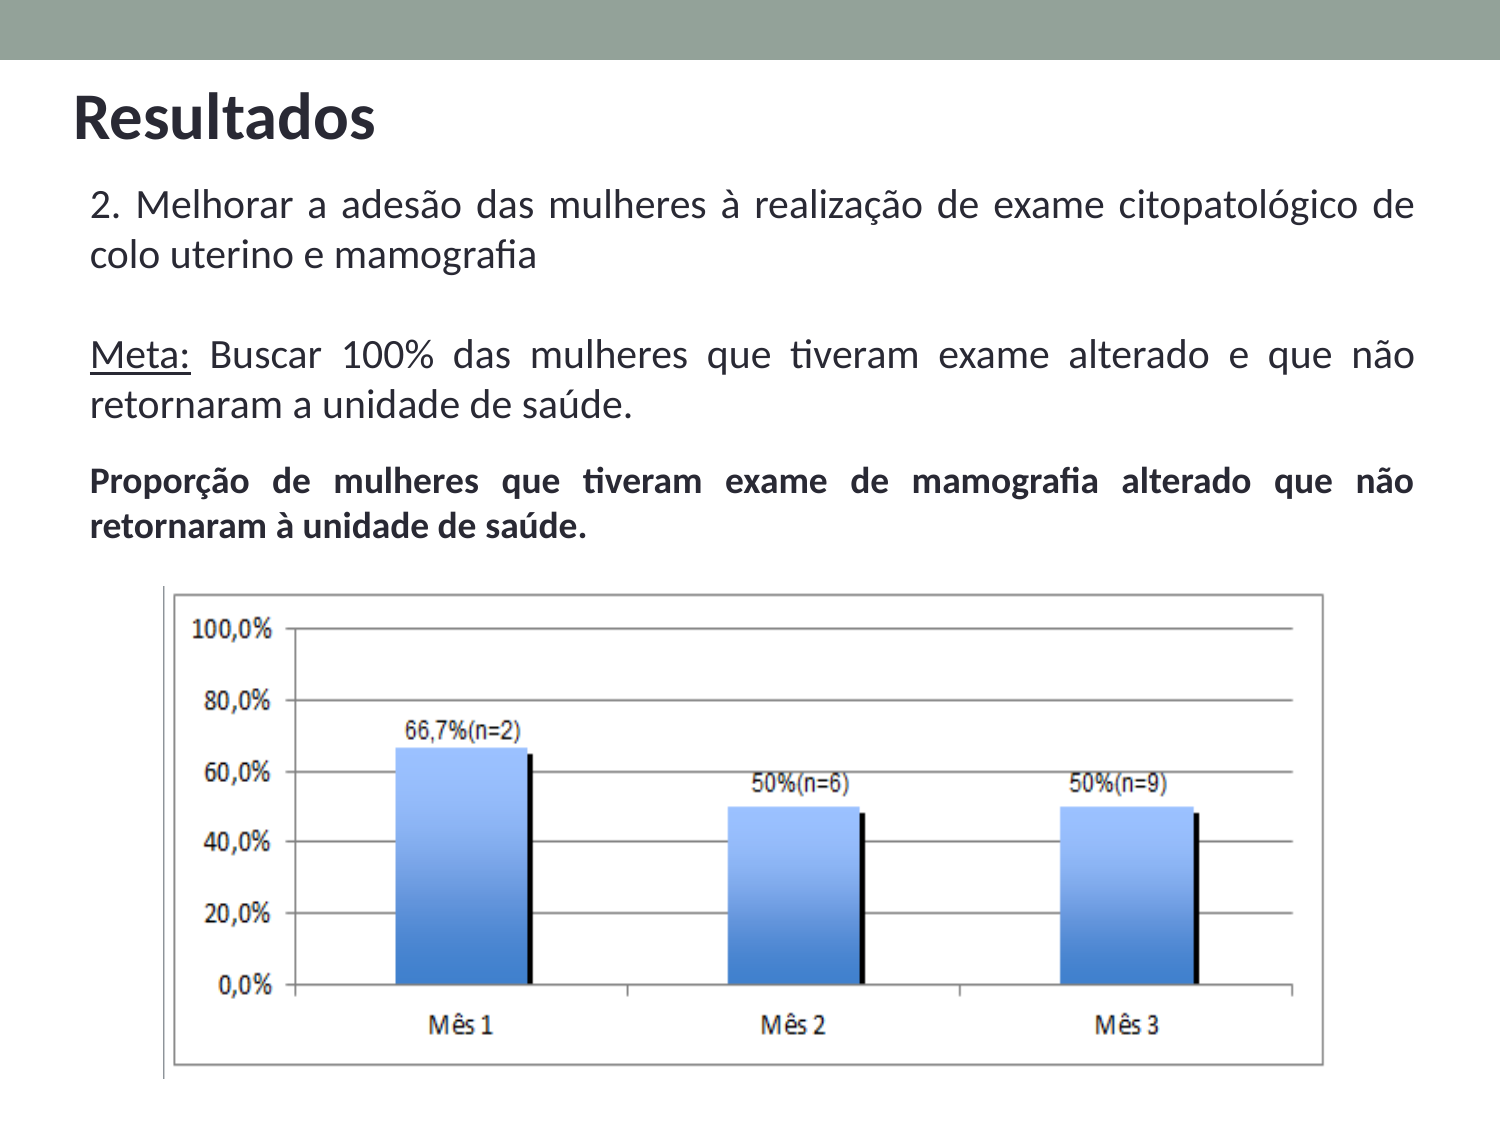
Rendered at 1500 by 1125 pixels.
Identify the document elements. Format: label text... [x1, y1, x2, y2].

text_box 2. Melhorar a adesão das mulheres à realização de exame citopatológico de colo uterino e mamografia Meta: Buscar 100% das mulheres que tiveram exame alterado e que não retornaram a unidade de saúde. [75, 176, 1431, 435]
picture [163, 586, 1335, 1080]
text_box Proporção de mulheres que tiveram exame de mamografia alterado que não retornaram à unidade de saúde. [75, 448, 1431, 554]
text_box Resultados [58, 50, 1459, 176]
